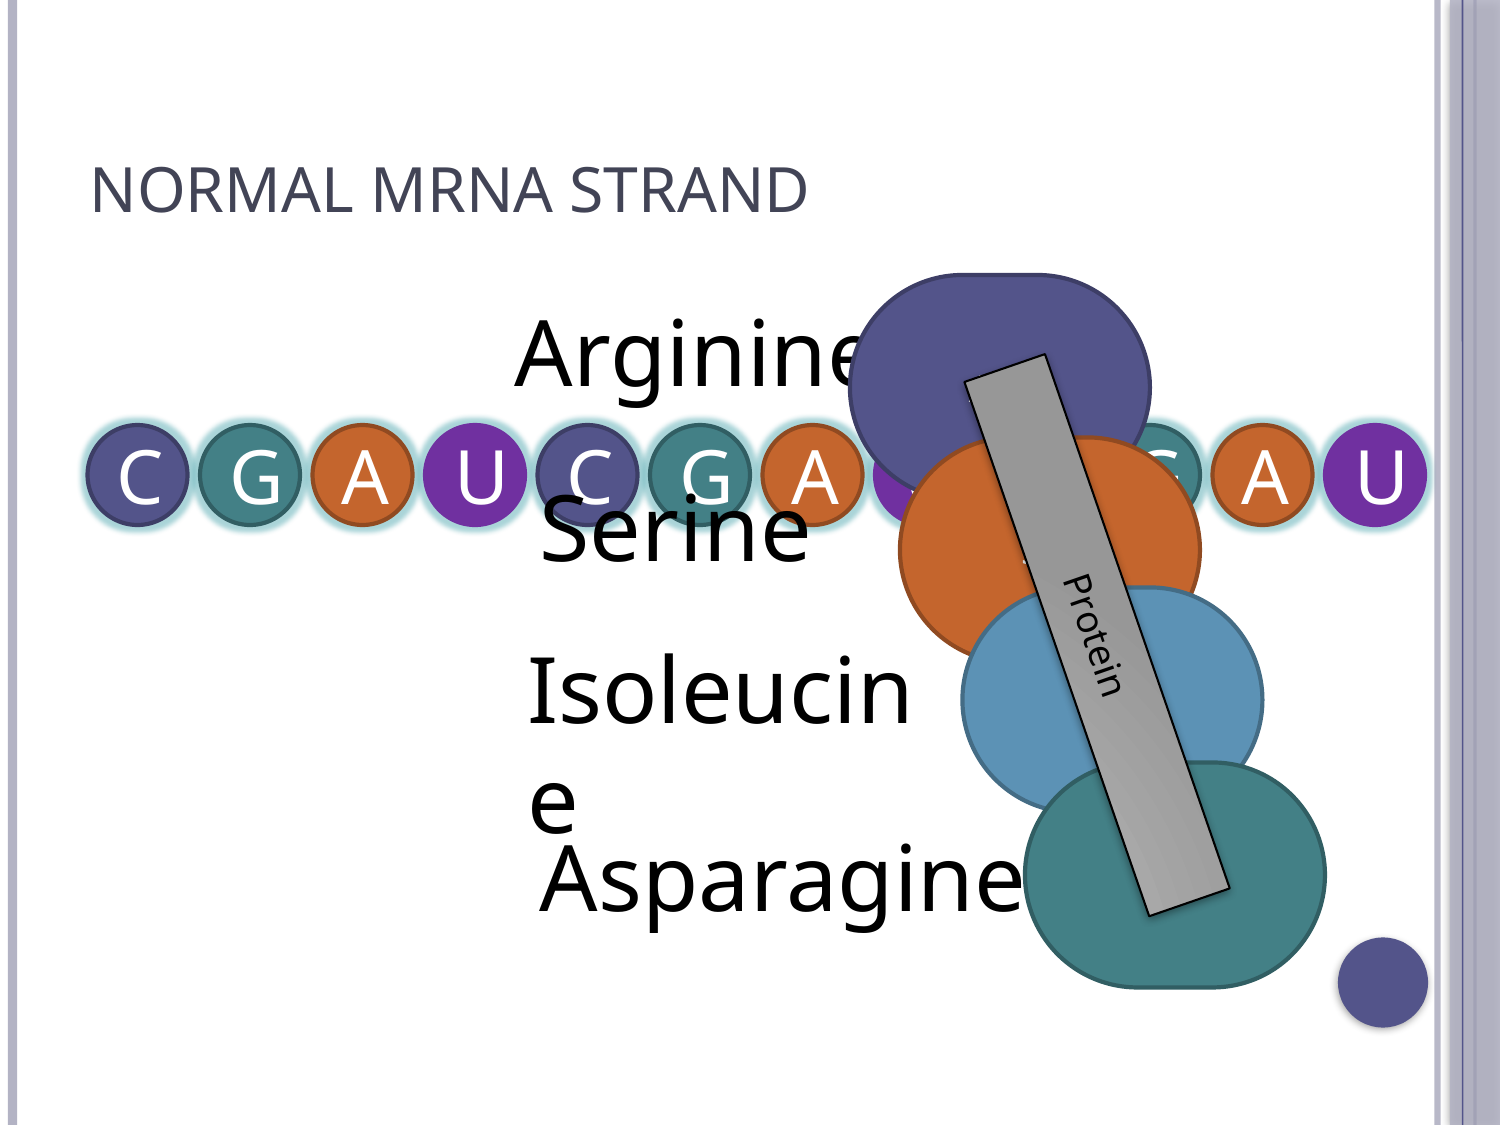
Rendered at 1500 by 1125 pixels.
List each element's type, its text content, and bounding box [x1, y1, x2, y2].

text_box Arg [847, 272, 1153, 491]
text_box G [649, 422, 751, 462]
text_box U [423, 422, 526, 528]
text_box G [1137, 422, 1203, 505]
text_box A [762, 422, 863, 462]
text_box Isoleucine [512, 624, 963, 860]
text_box A [310, 422, 415, 528]
text_box Iso [960, 594, 1090, 810]
text_box A [1210, 422, 1315, 528]
text_box C [85, 422, 190, 528]
text_box Serine [524, 462, 913, 588]
text_box Arginine [499, 287, 905, 413]
text_box U [1322, 422, 1428, 528]
text_box Ser [1079, 435, 1203, 593]
text_box Asparagine [524, 812, 1041, 938]
text_box Ser [897, 441, 1029, 656]
text_box Protein [963, 353, 1231, 918]
text_box C [537, 422, 638, 462]
text_box Asp [1022, 760, 1328, 990]
text_box G [197, 422, 303, 528]
text_box Iso [1131, 585, 1265, 764]
title Normal mRNA Strand [75, 45, 1300, 233]
